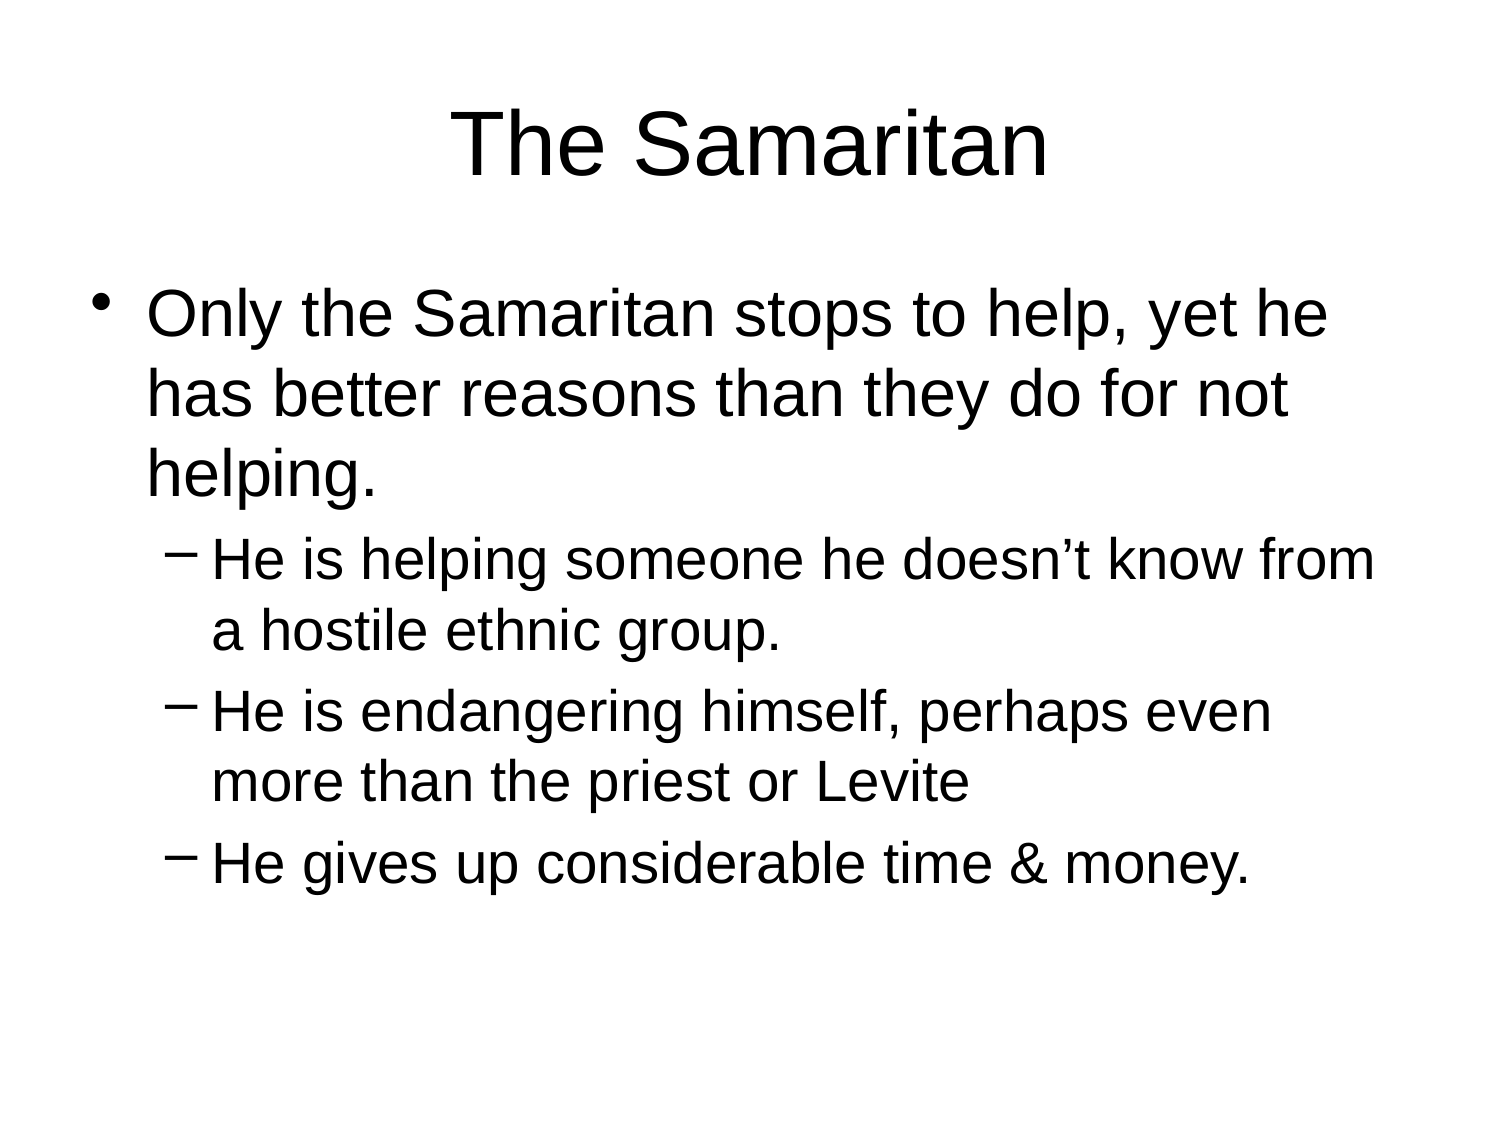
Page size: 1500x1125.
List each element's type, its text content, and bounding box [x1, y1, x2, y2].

list Only the Samaritan stops to help, yet he has better reasons than they do for not helping. He is helping someone he doesn’t know from a hostile ethnic group. He is endangering himself, perhaps even more than the priest or Levite He gives up considerable time & money. [75, 262, 1425, 1005]
title The Samaritan [75, 45, 1425, 233]
